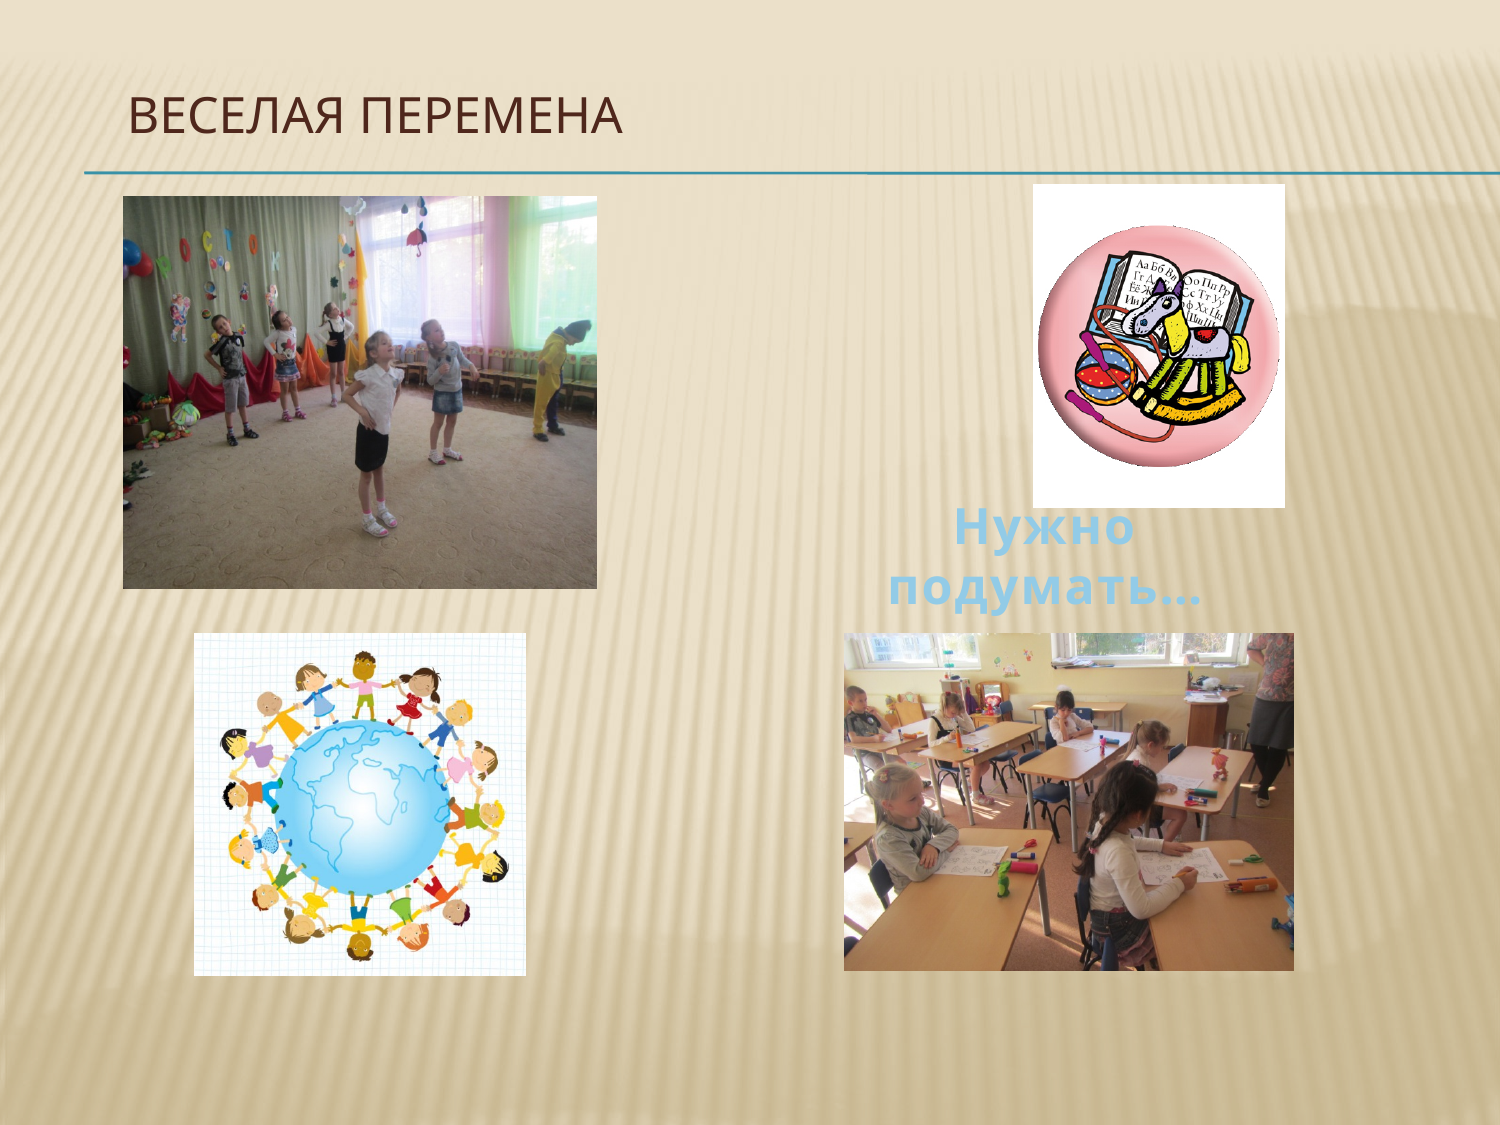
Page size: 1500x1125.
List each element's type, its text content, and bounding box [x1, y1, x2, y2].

picture [123, 195, 597, 590]
title Веселая перемена [112, 54, 1010, 173]
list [844, 633, 1294, 971]
picture [194, 633, 526, 977]
picture [1033, 184, 1285, 508]
text_box Нужно подумать… [808, 486, 1281, 622]
